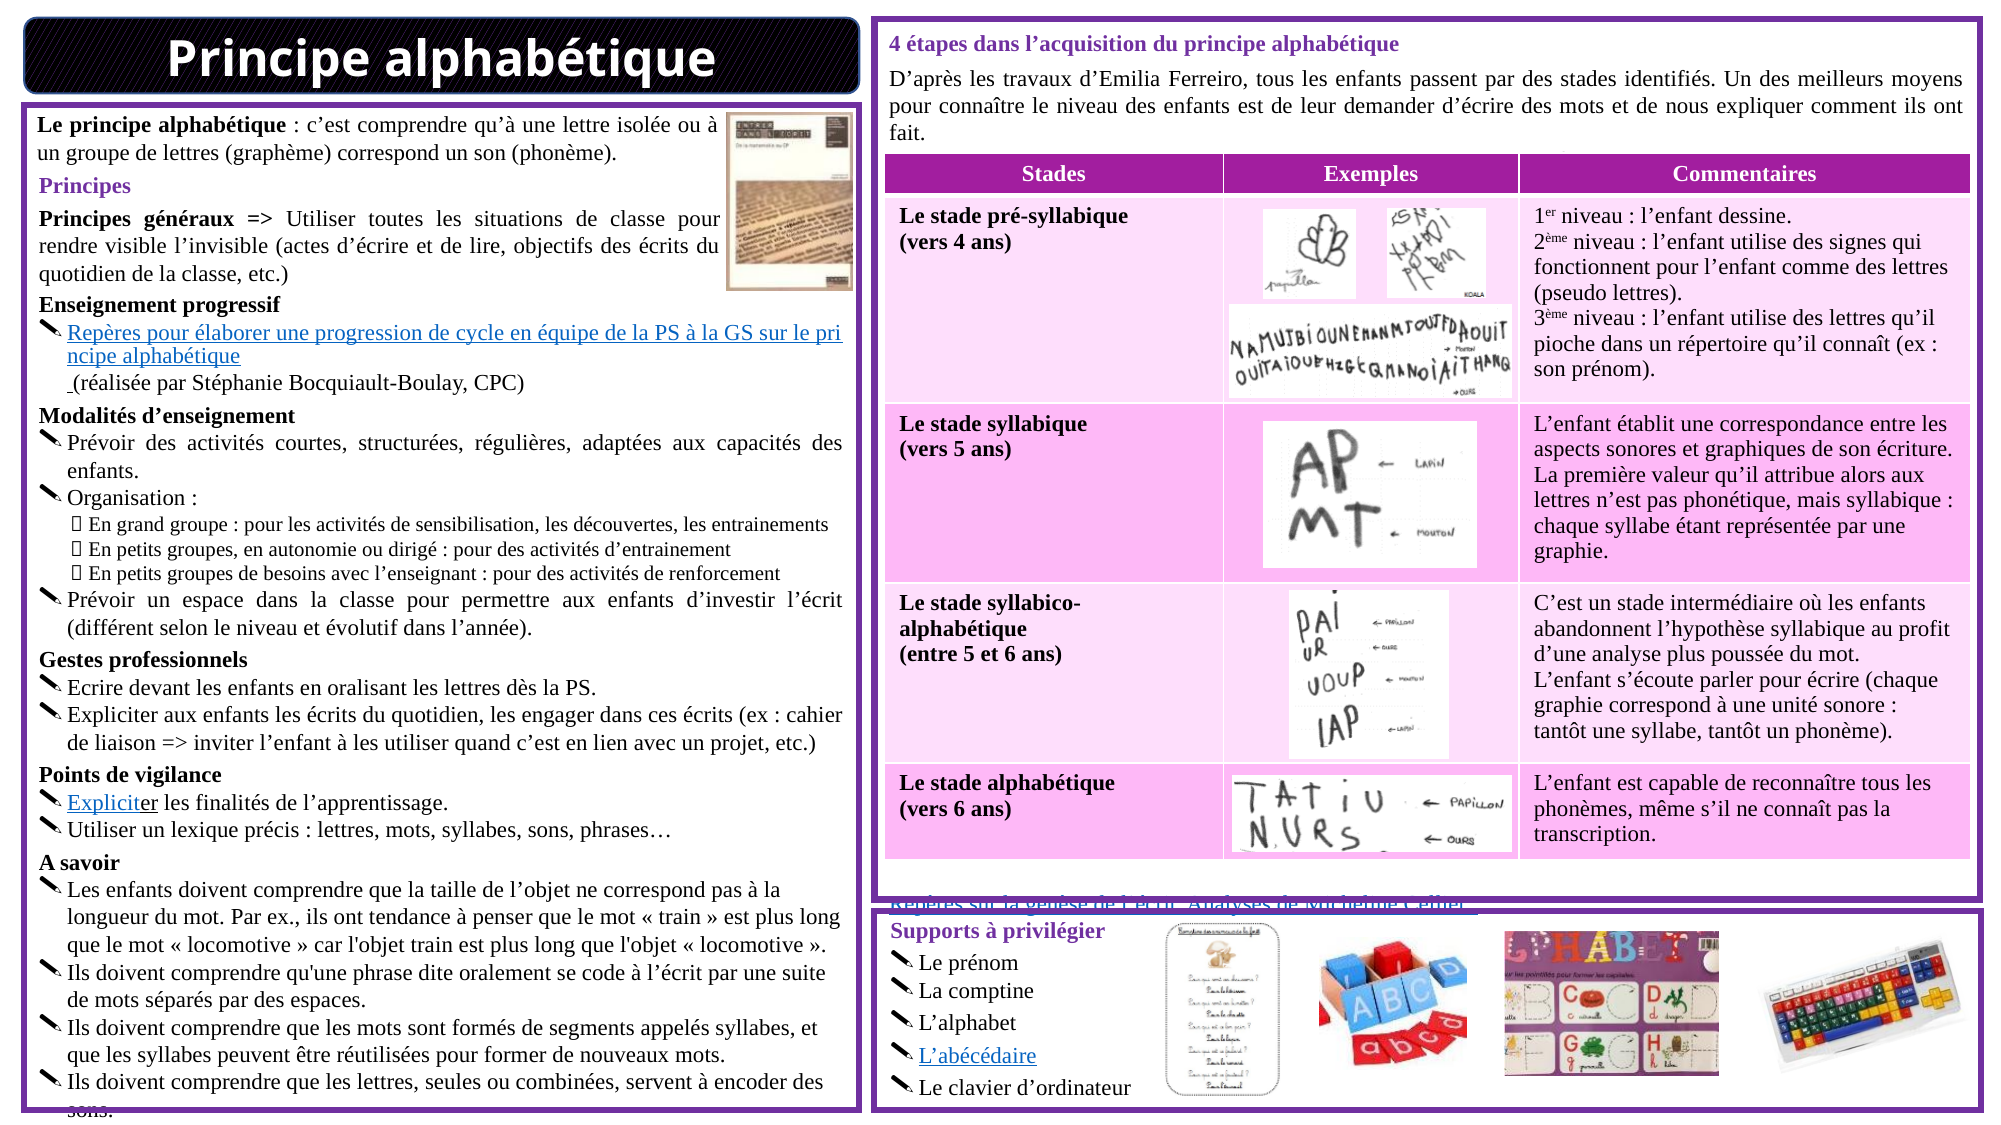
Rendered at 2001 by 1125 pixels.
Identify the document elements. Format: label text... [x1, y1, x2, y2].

table_header Commentaires [1520, 154, 1970, 193]
table_cell [1224, 764, 1518, 859]
picture [1504, 931, 1719, 1076]
text_box [873, 910, 1982, 1111]
picture [1318, 937, 1467, 1070]
picture [1232, 775, 1512, 852]
picture [1757, 933, 1969, 1073]
table_cell L’enfant est capable de reconnaître tous les phonèmes, même s’il ne connaît pas la transcription. [1520, 764, 1970, 859]
text_box Principes Principes généraux => Utiliser toutes les situations de classe pour rendre visible l’invisible (actes d’écrire et de lire, objectifs des écrits du quotidien de la classe, etc.) [24, 163, 736, 304]
table_cell Le stade syllabico-alphabétique (entre 5 et 6 ans) [885, 584, 1223, 762]
table_cell L’enfant établit une correspondance entre les aspects sonores et graphiques de son écriture. La première valeur qu’il attribue alors aux lettres n’est pas phonétique, mais syllabique : chaque syllabe étant représentée par une graphie. [1520, 404, 1970, 582]
table_cell Le stade syllabique (vers 5 ans) [885, 404, 1223, 582]
text_box Principe alphabétique [24, 19, 860, 95]
picture [726, 112, 853, 291]
table_cell Le stade alphabétique (vers 6 ans) [885, 764, 1223, 859]
picture [1263, 209, 1356, 299]
picture [1229, 304, 1512, 398]
text_box Le principe alphabétique : c’est comprendre qu’à une lettre isolée ou à un groupe de lettres (graphème) correspond un son (phonème). [22, 102, 734, 173]
table_cell [1224, 404, 1518, 582]
text_box Supports à privilégier Le prénom La comptine L’alphabet L’abécédaire Le clavier d’ordinateur [875, 908, 1955, 1108]
table_header Exemples [1224, 154, 1518, 193]
table_cell [1224, 584, 1518, 762]
picture [1161, 921, 1284, 1099]
picture [1387, 208, 1486, 299]
text_box [23, 104, 860, 1111]
table_cell Le stade pré-syllabique (vers 4 ans) [885, 198, 1223, 402]
picture [1289, 590, 1449, 759]
table_cell [1224, 198, 1518, 402]
table_header Stades [885, 154, 1223, 193]
table_cell C’est un stade intermédiaire où les enfants abandonnent l’hypothèse syllabique au profit d’une analyse plus poussée du mot. L’enfant s’écoute parler pour écrire (chaque graphie correspond à une unité sonore : tantôt une syllabe, tantôt un phonème). [1520, 584, 1970, 762]
picture [1263, 421, 1478, 569]
table_cell 1er niveau : l’enfant dessine. 2ème niveau : l’enfant utilise des signes qui fonctionnent pour l’enfant comme des lettres (pseudo lettres). 3ème niveau : l’enfant utilise des lettres qu’il pioche dans un répertoire qu’il connaît (ex : son prénom). [1520, 198, 1970, 402]
text_box 4 étapes dans l’acquisition du principe alphabétique D’après les travaux d’Emilia Ferreiro, tous les enfants passent par des stades identifiés. Un des meilleurs moyens pour connaître le niveau des enfants est de leur demander d’écrire des mots et de nous expliquer comment ils ont fait. Les écrits nous renseignent sur les cheminements intellectuels des enfants. Repères sur la genèse de l’écrit. Analyses de Micheline Cellier. [874, 901, 1981, 910]
text_box [873, 18, 1981, 901]
